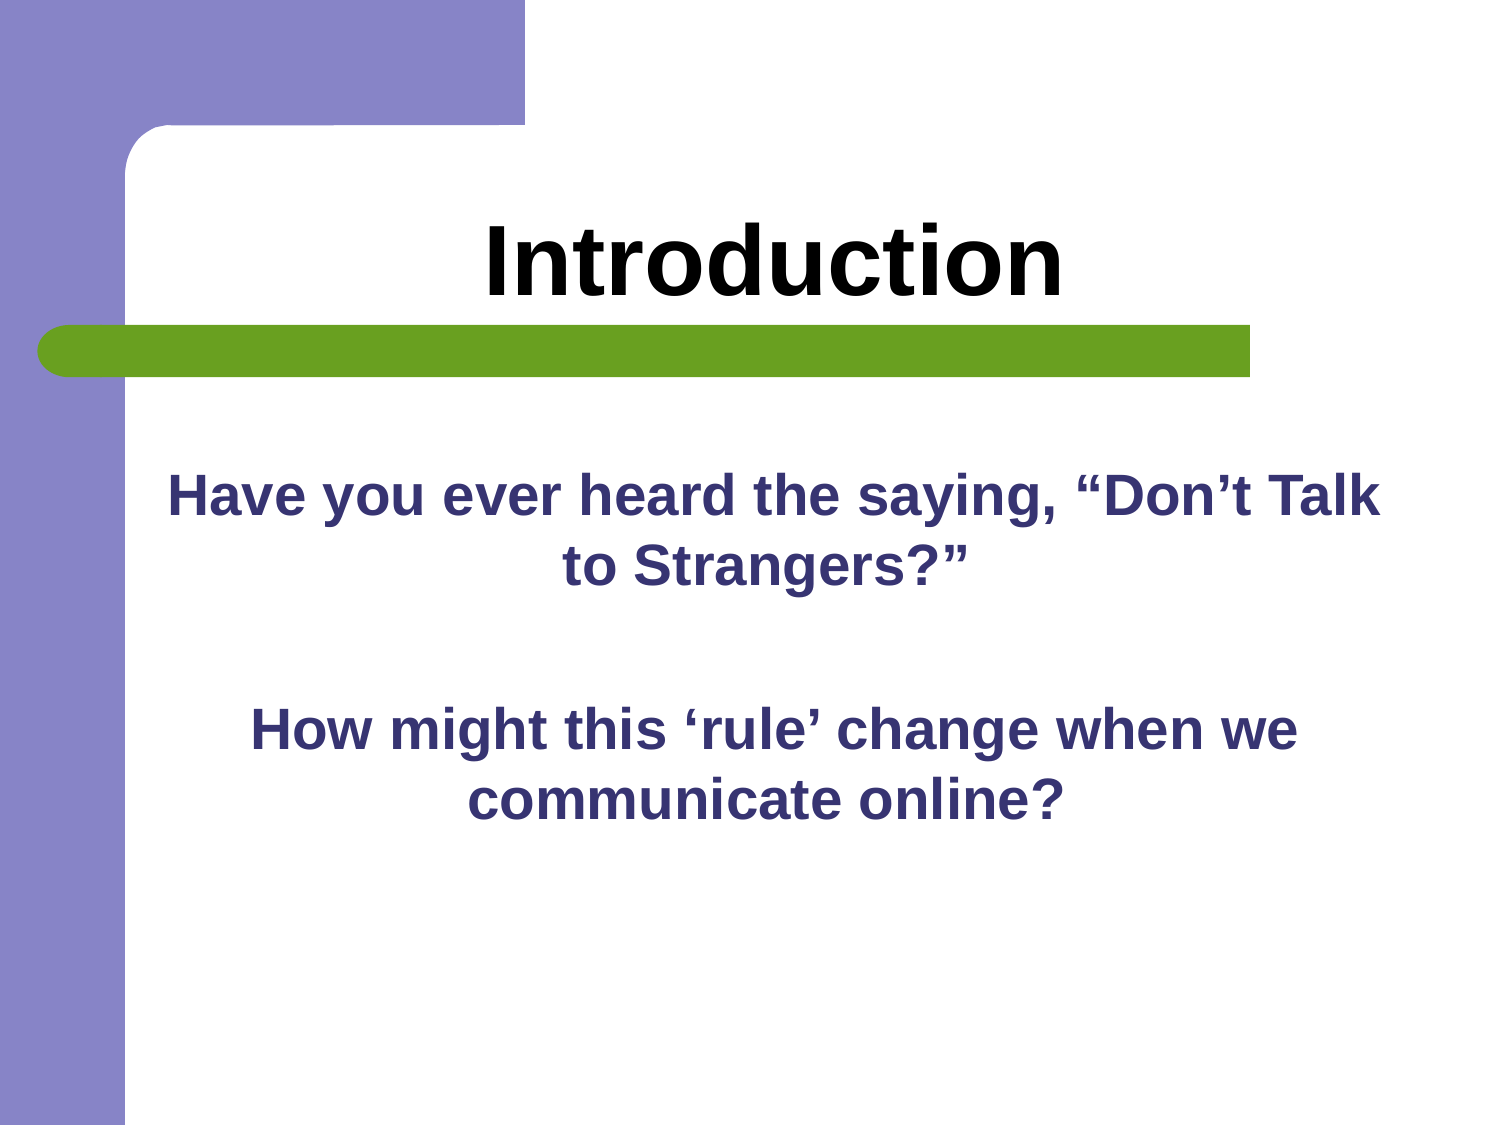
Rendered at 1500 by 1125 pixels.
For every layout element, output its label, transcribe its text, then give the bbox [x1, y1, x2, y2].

list Have you ever heard the saying, “Don’t Talk to Strangers?” How might this ‘rule’ change when we communicate online? [125, 450, 1425, 999]
title Introduction [125, 125, 1425, 325]
